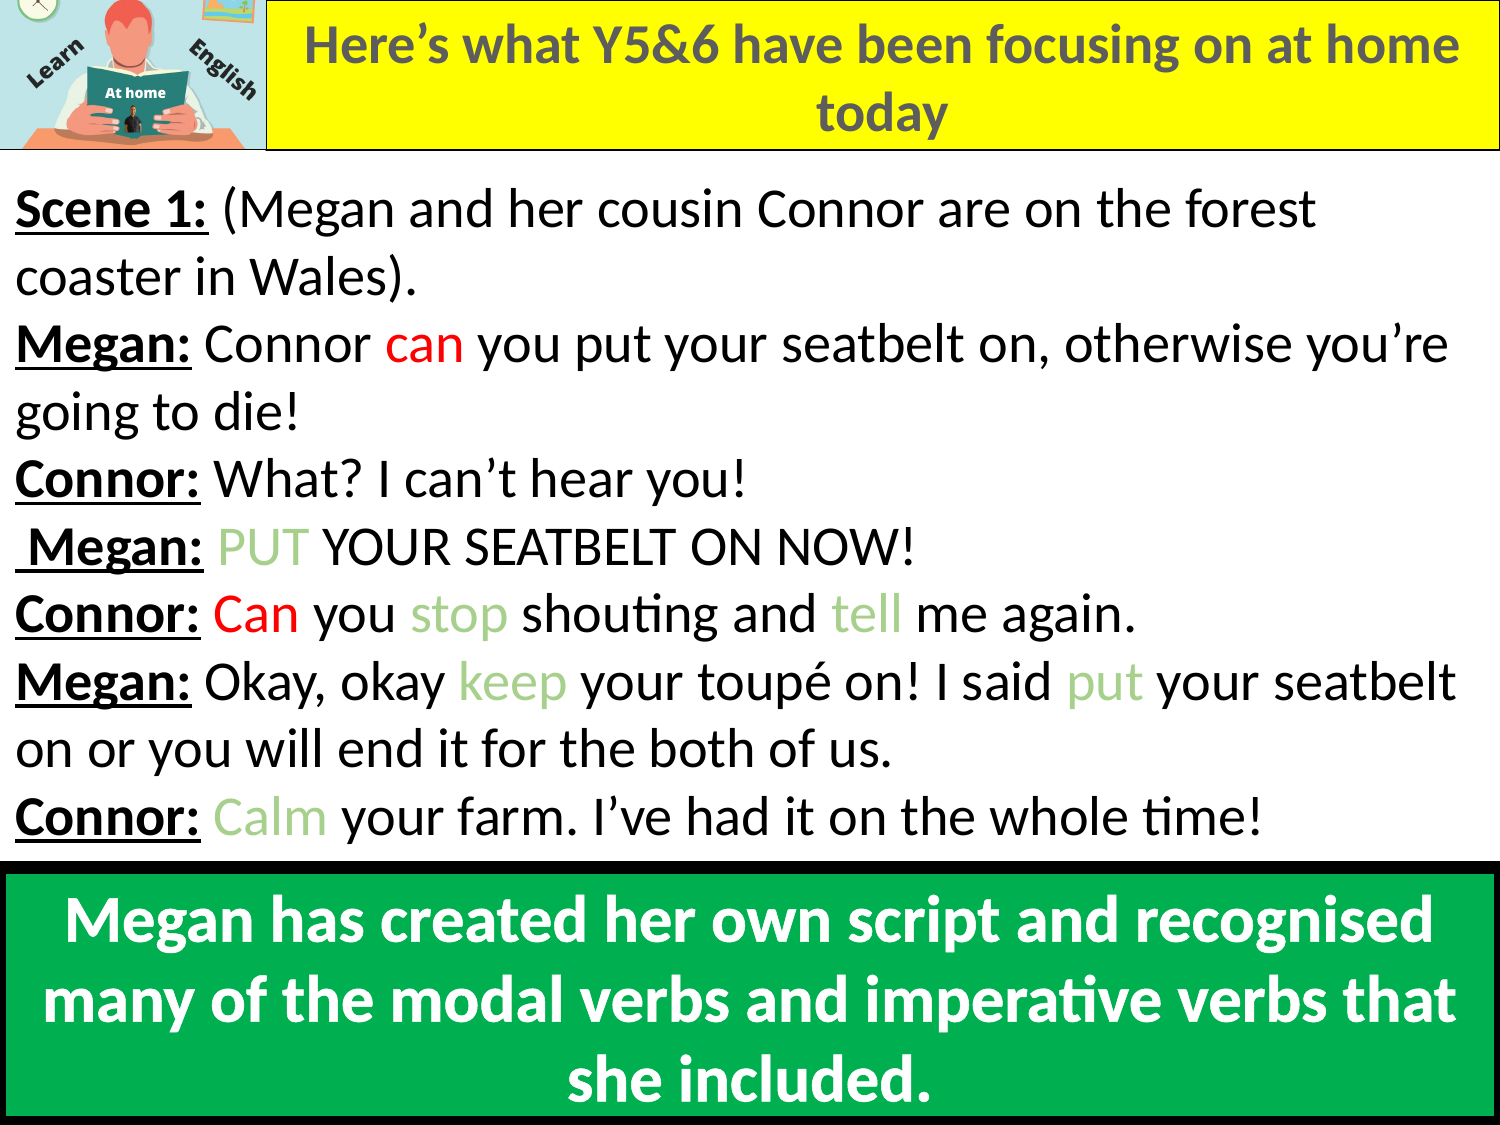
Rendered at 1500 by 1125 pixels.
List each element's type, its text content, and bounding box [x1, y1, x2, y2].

picture [0, 0, 266, 150]
text_box Here’s what Y5&6 have been focusing on at home today [267, 0, 1500, 150]
text_box Scene 1: (Megan and her cousin Connor are on the forest coaster in Wales). Megan: Connor can you put your seatbelt on, otherwise you’re going to die! Connor: What? I can’t hear you! Megan: PUT YOUR SEATBELT ON NOW! Connor: Can you stop shouting and tell me again. Megan: Okay, okay keep your toupé on! I said put your seatbelt on or you will end it for the both of us. Connor: Calm your farm. I’ve had it on the whole time! [0, 164, 1500, 855]
text_box Megan has created her own script and recognised many of the modal verbs and imperative verbs that she included. [0, 867, 1500, 1123]
